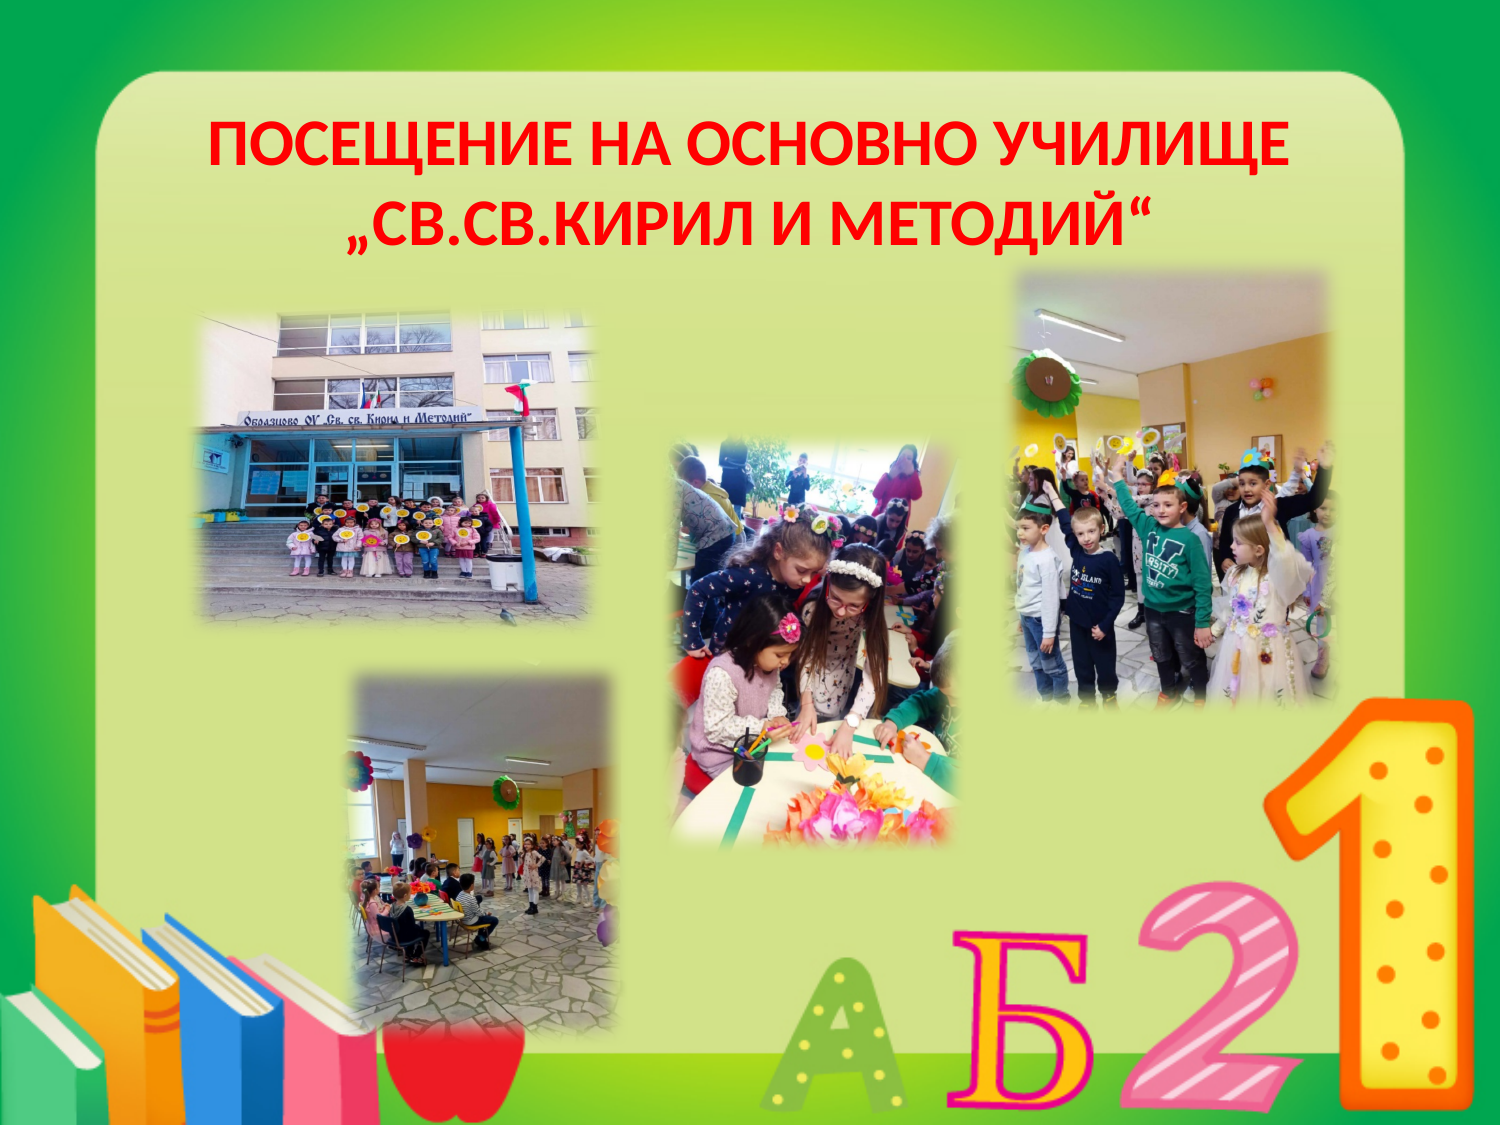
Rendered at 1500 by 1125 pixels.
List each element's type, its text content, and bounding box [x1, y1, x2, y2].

picture [0, 0, 1500, 1125]
title ПОСЕЩЕНИЕ НА ОСНОВНО УЧИЛИЩЕ „СВ.СВ.КИРИЛ И МЕТОДИЙ“ [93, 90, 1407, 268]
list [182, 302, 606, 639]
